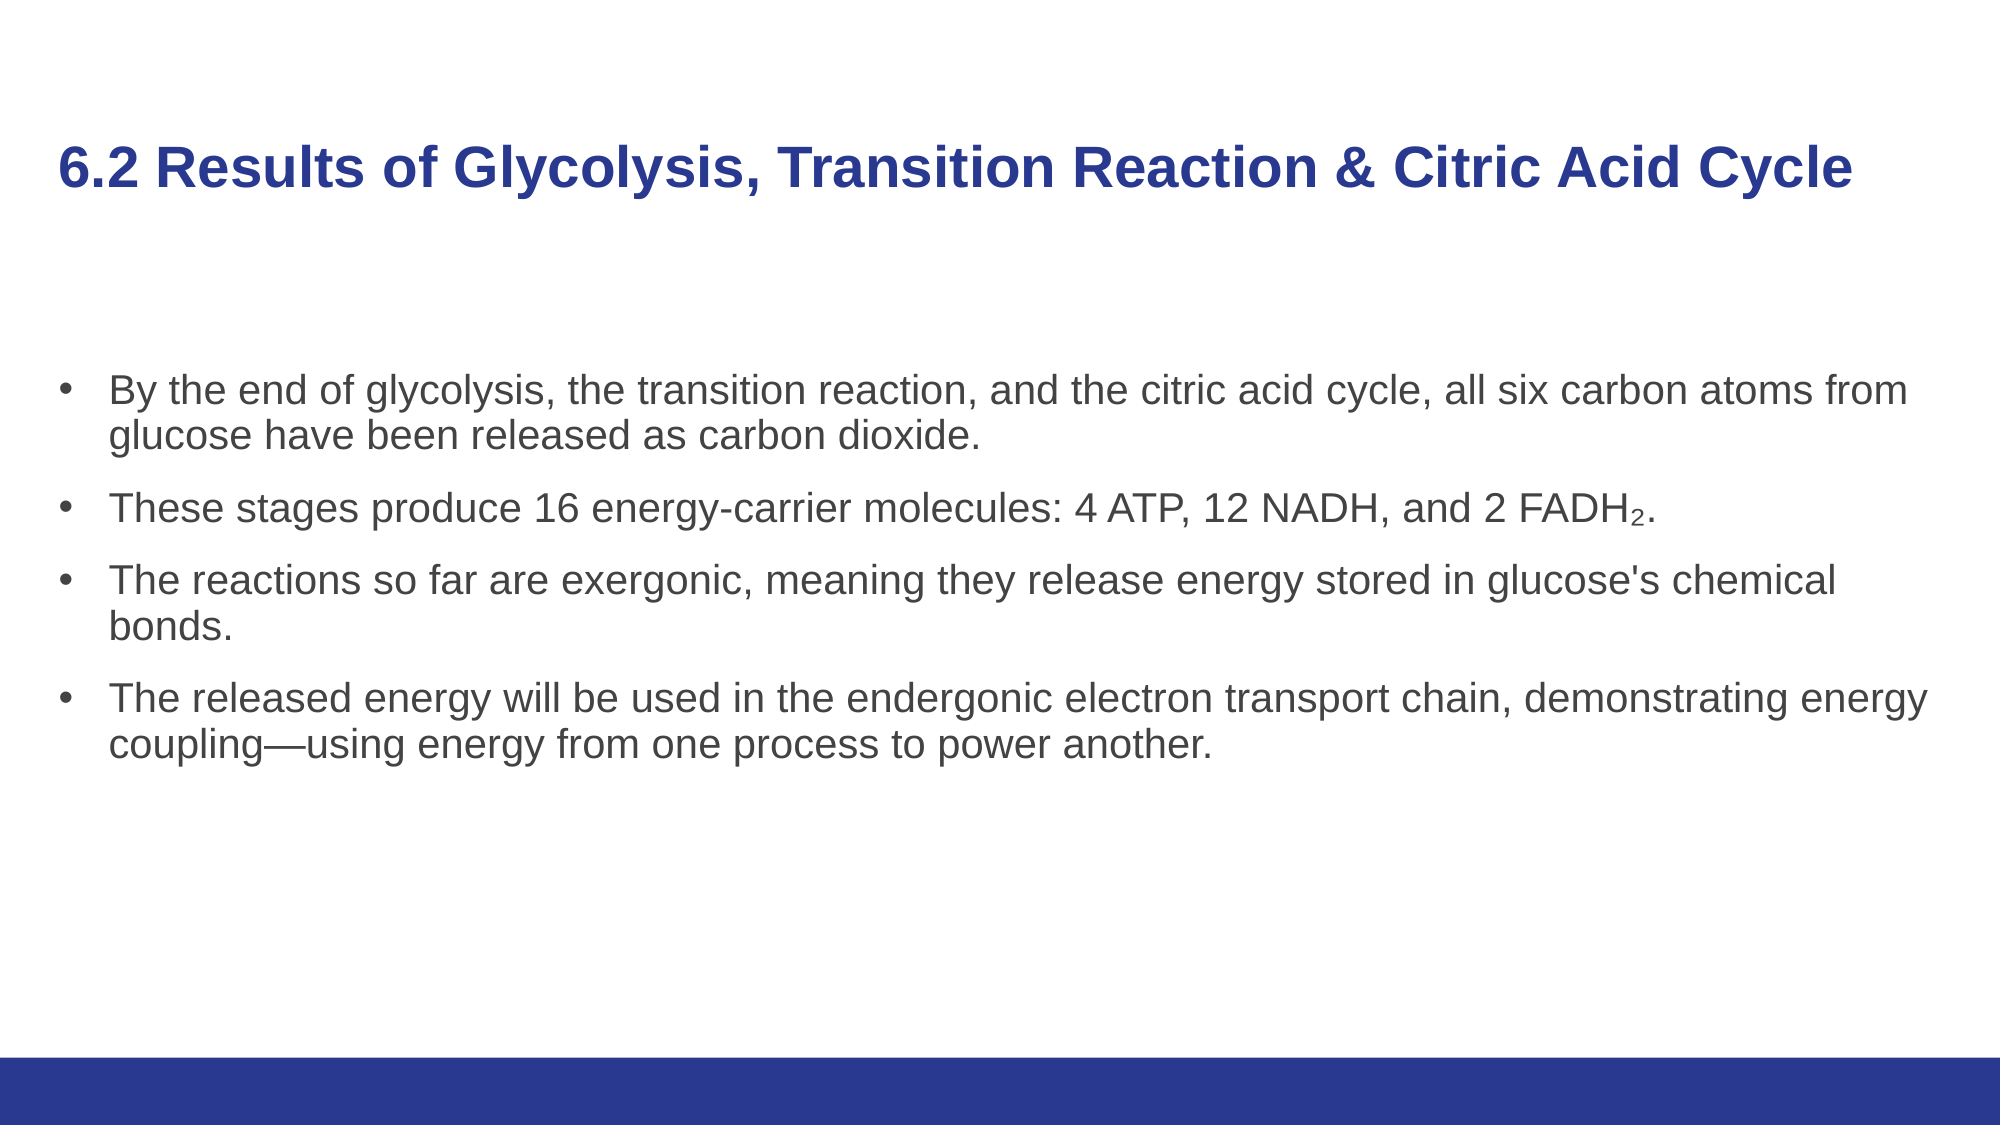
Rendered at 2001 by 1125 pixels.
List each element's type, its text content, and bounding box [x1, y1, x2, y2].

list By the end of glycolysis, the transition reaction, and the citric acid cycle, all six carbon atoms from glucose have been released as carbon dioxide. These stages produce 16 energy-carrier molecules: 4 ATP, 12 NADH, and 2 FADH₂. The reactions so far are exergonic, meaning they release energy stored in glucose's chemical bonds. The released energy will be used in the endergonic electron transport chain, demonstrating energy coupling—using energy from one process to power another. [43, 360, 1948, 1014]
title 6.2 Results of Glycolysis, Transition Reaction & Citric Acid Cycle [43, 60, 1948, 278]
